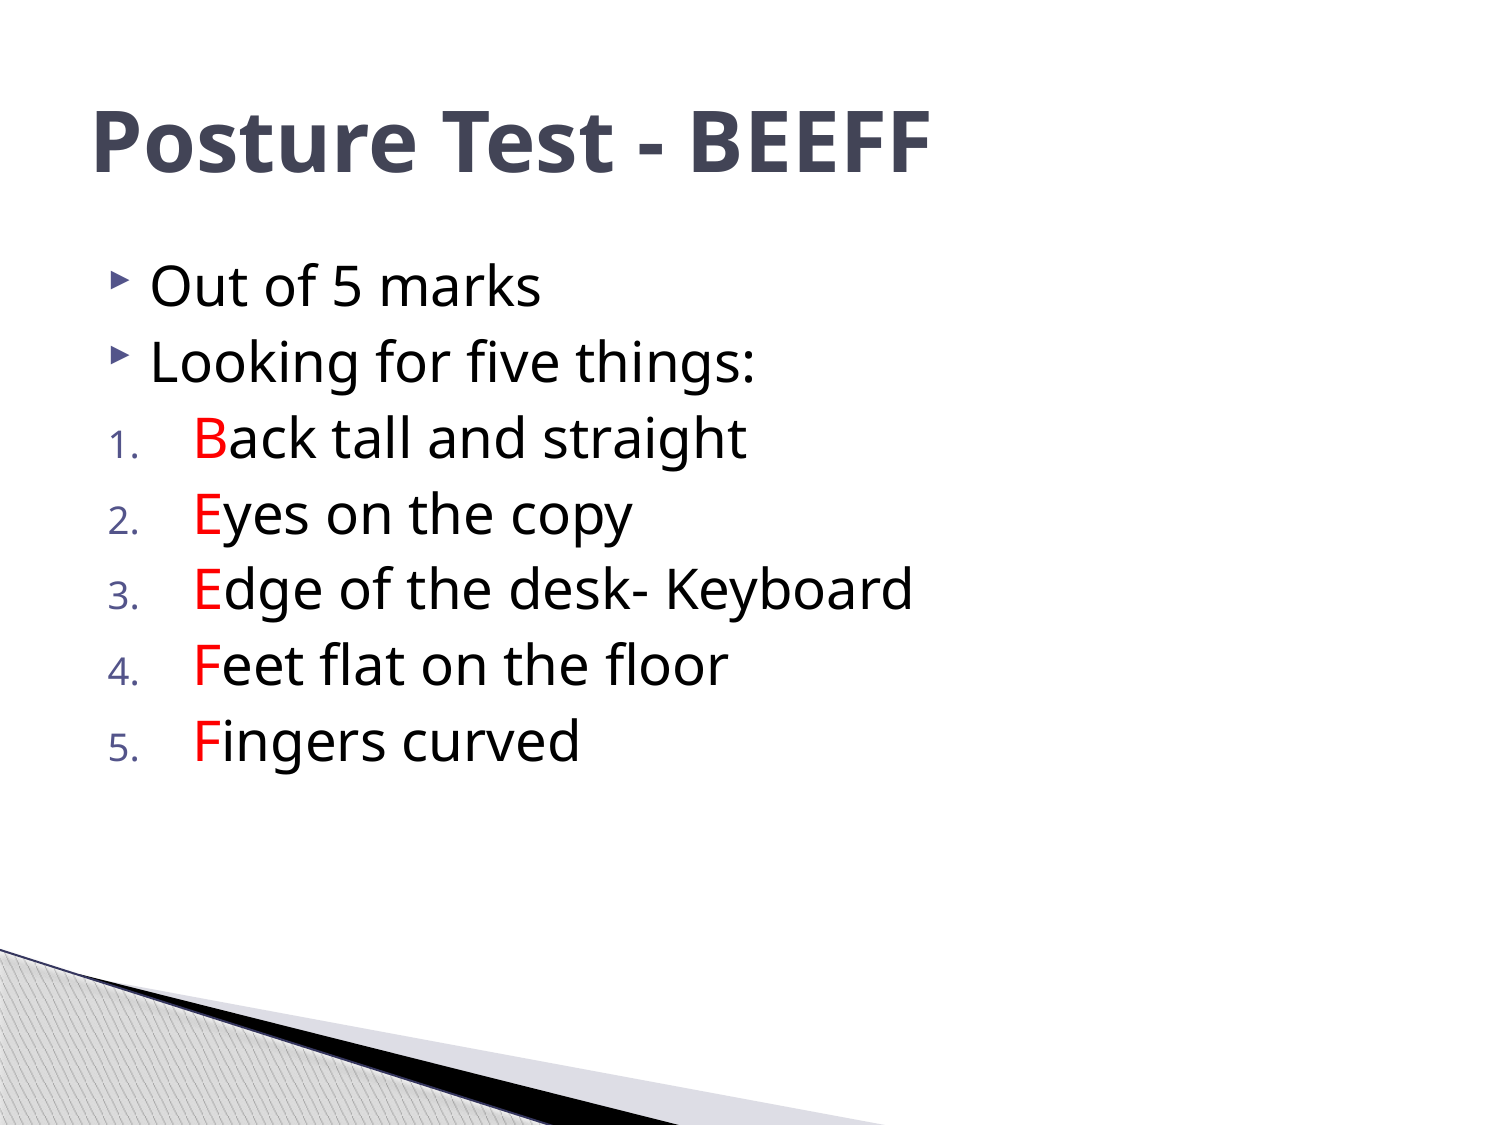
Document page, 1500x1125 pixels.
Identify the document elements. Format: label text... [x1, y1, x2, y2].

list Out of 5 marks Looking for five things: Back tall and straight Eyes on the copy Edge of the desk- Keyboard Feet flat on the floor Fingers curved [75, 243, 1425, 986]
title Posture Test - BEEFF [75, 45, 1425, 233]
